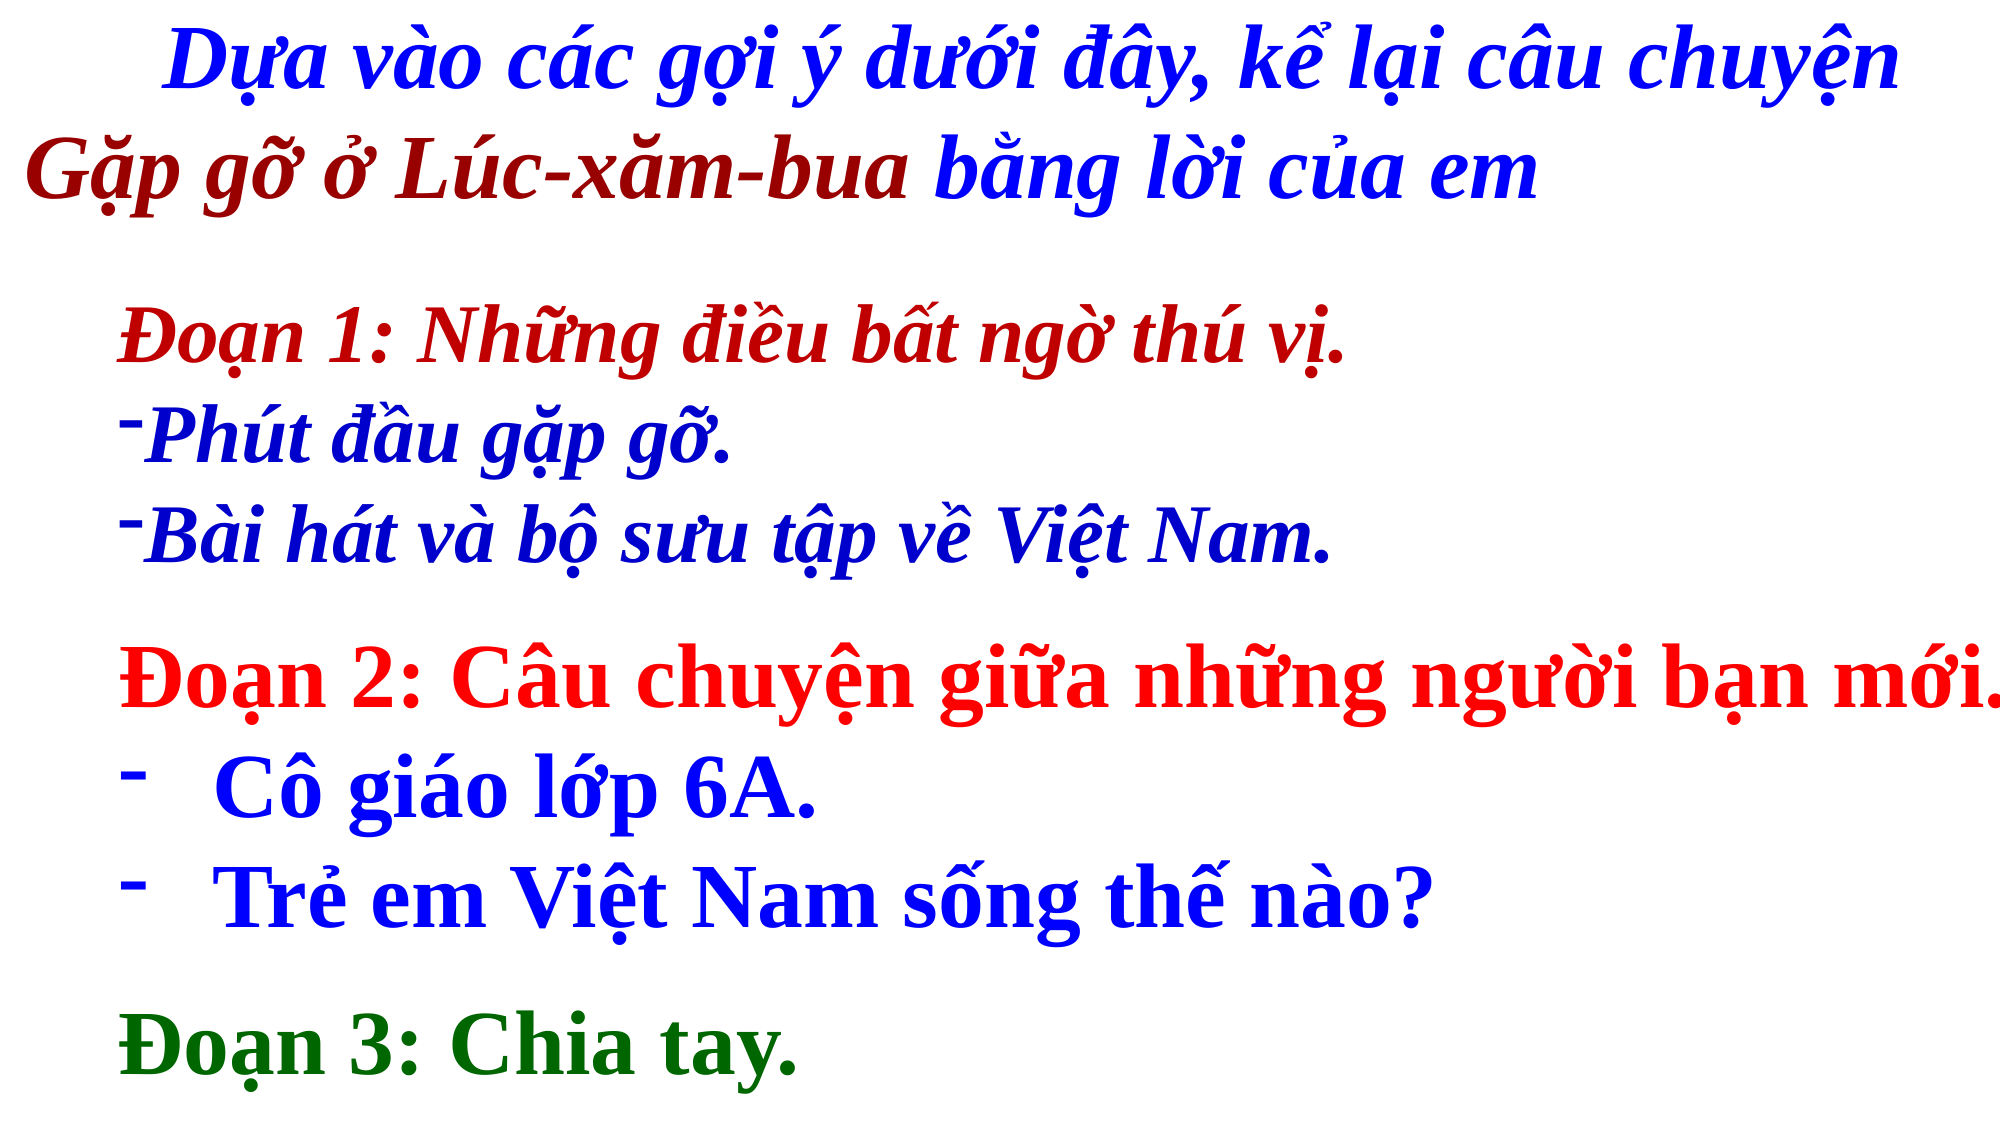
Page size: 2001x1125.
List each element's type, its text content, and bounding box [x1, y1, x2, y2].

text_box Dựa vào các gợi ý dưới đây, kể lại câu chuyện Gặp gỡ ở Lúc-xăm-bua bằng lời của em [9, 0, 1991, 224]
text_box Đoạn 2: Câu chuyện giữa những người bạn mới. Cô giáo lớp 6A. Trẻ em Việt Nam sống thế nào? [103, 608, 2000, 954]
text_box Đoạn 1: Những điều bất ngờ thú vị. Phút đầu gặp gỡ. Bài hát và bộ sưu tập về Việt Nam. [102, 271, 1839, 587]
text_box Đoạn 3: Chia tay. [102, 975, 1130, 1101]
